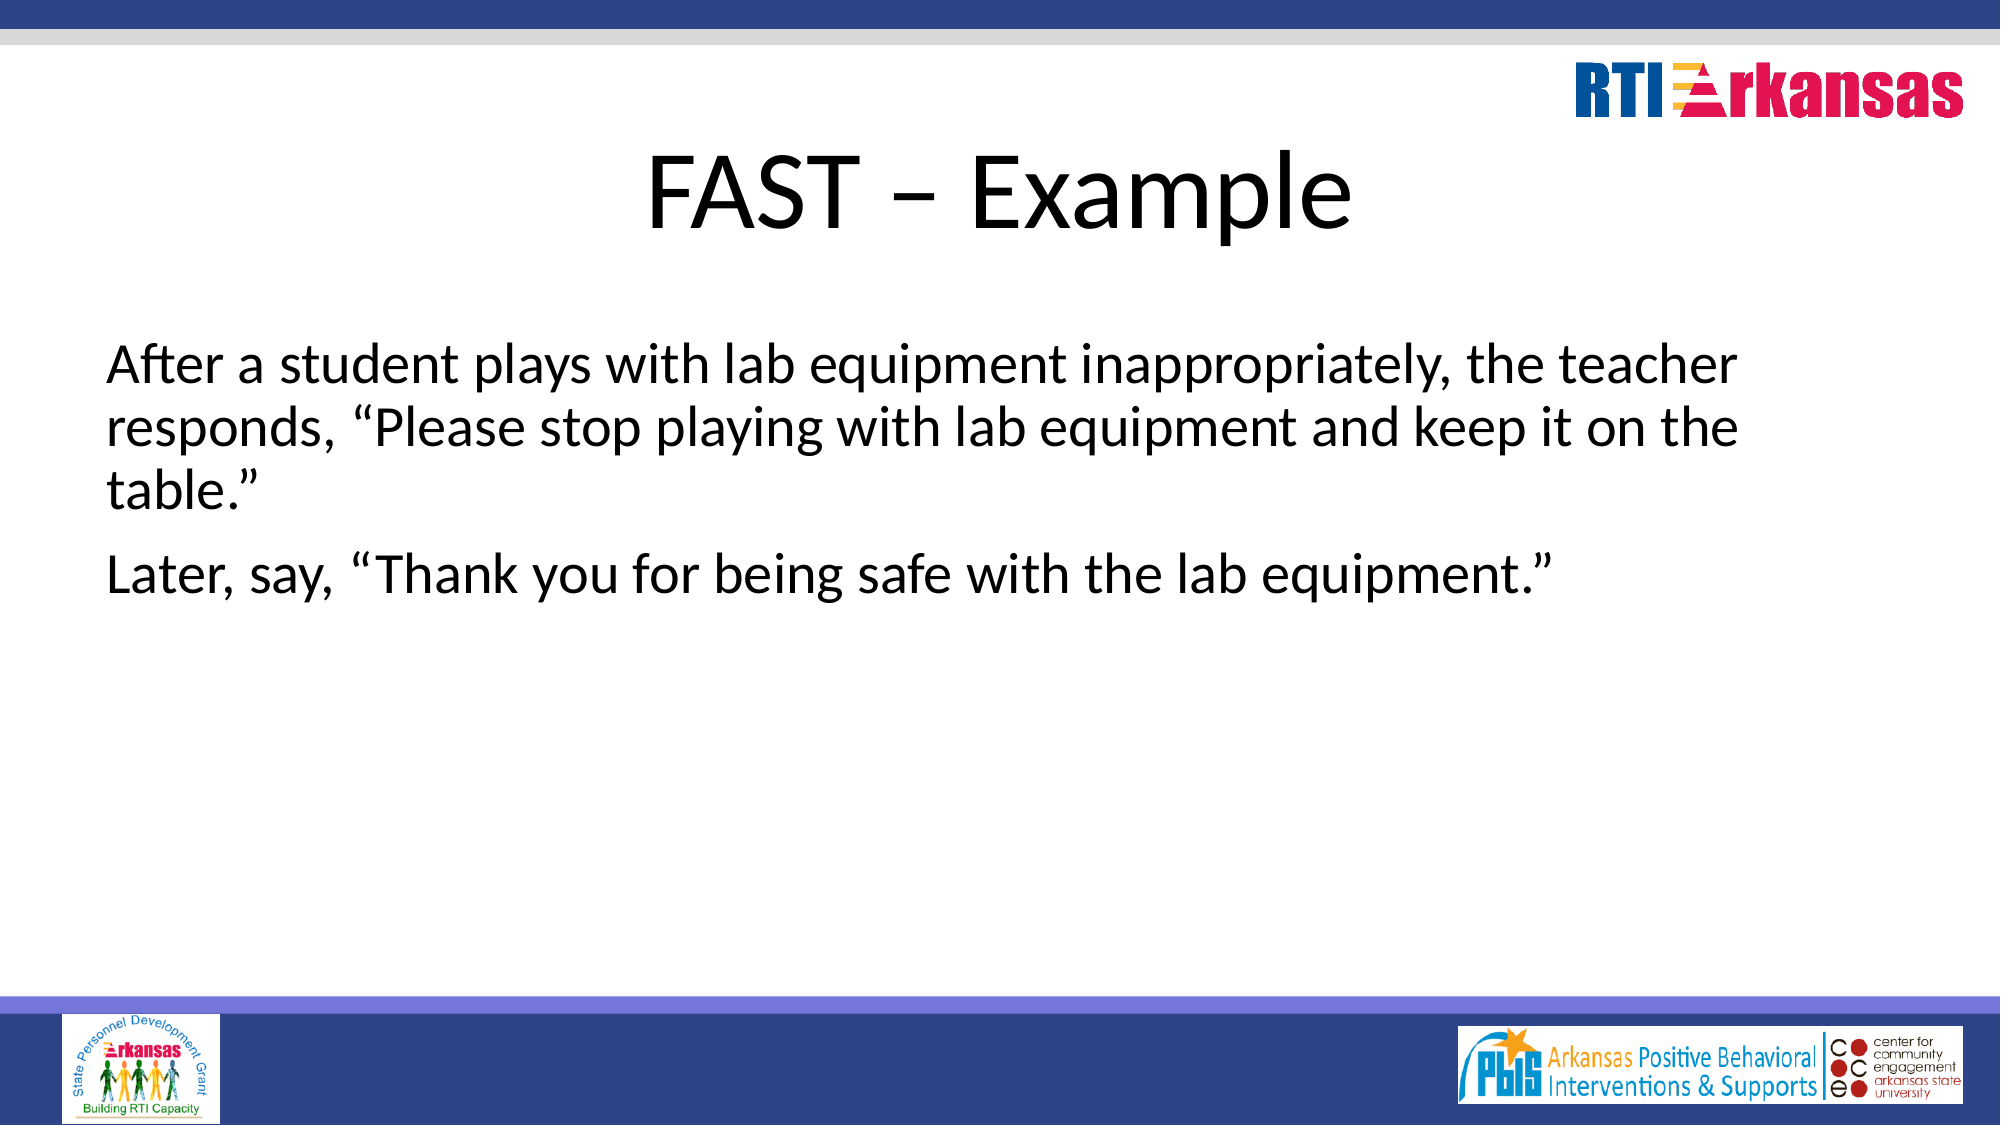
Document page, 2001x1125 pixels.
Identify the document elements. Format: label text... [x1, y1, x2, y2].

list After a student plays with lab equipment inappropriately, the teacher responds, “Please stop playing with lab equipment and keep it on the table.” Later, say, “Thank you for being safe with the lab equipment.” [83, 325, 1917, 713]
picture [62, 1013, 220, 1124]
picture [1573, 55, 1964, 103]
title FAST – Example [0, 103, 2000, 261]
picture [1458, 1025, 1964, 1104]
